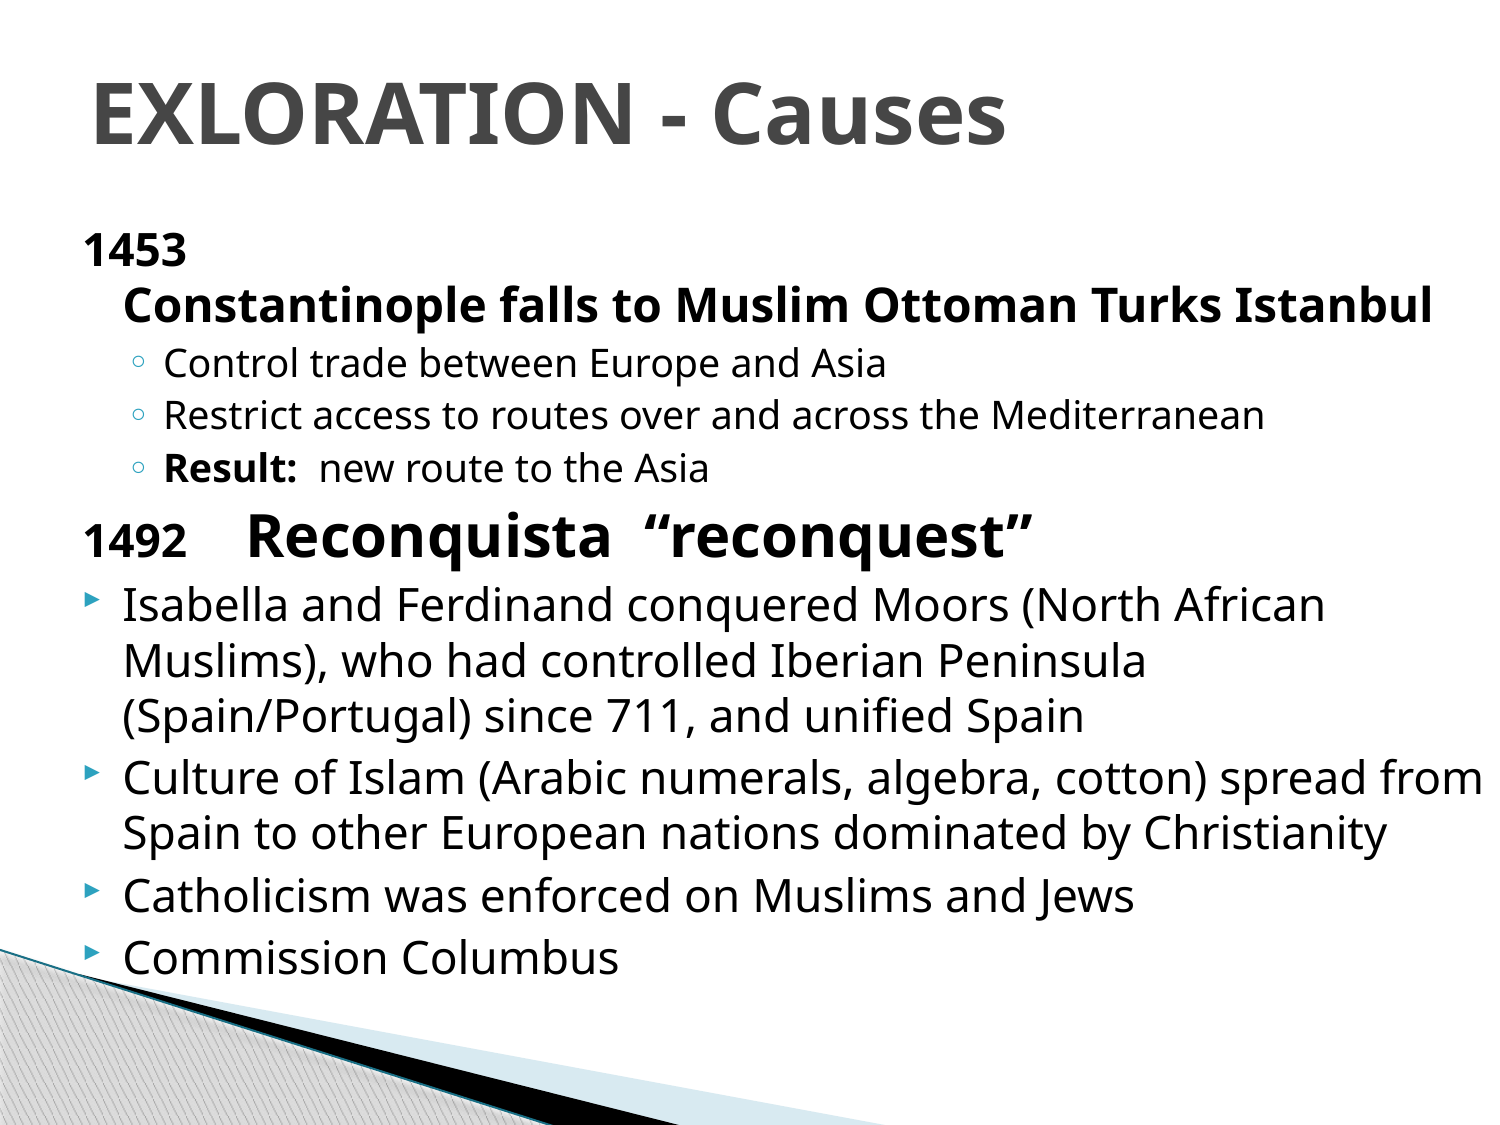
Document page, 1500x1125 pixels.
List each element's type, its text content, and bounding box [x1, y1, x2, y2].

list 1453 Constantinople falls to Muslim Ottoman Turks Istanbul Control trade between Europe and Asia Restrict access to routes over and across the Mediterranean Result: new route to the Asia 1492 Reconquista “reconquest” Isabella and Ferdinand conquered Moors (North African Muslims), who had controlled Iberian Peninsula (Spain/Portugal) since 711, and unified Spain Culture of Islam (Arabic numerals, algebra, cotton) spread from Spain to other European nations dominated by Christianity Catholicism was enforced on Muslims and Jews Commission Columbus [50, 212, 1500, 1013]
title EXLORATION - Causes [75, 45, 1425, 175]
